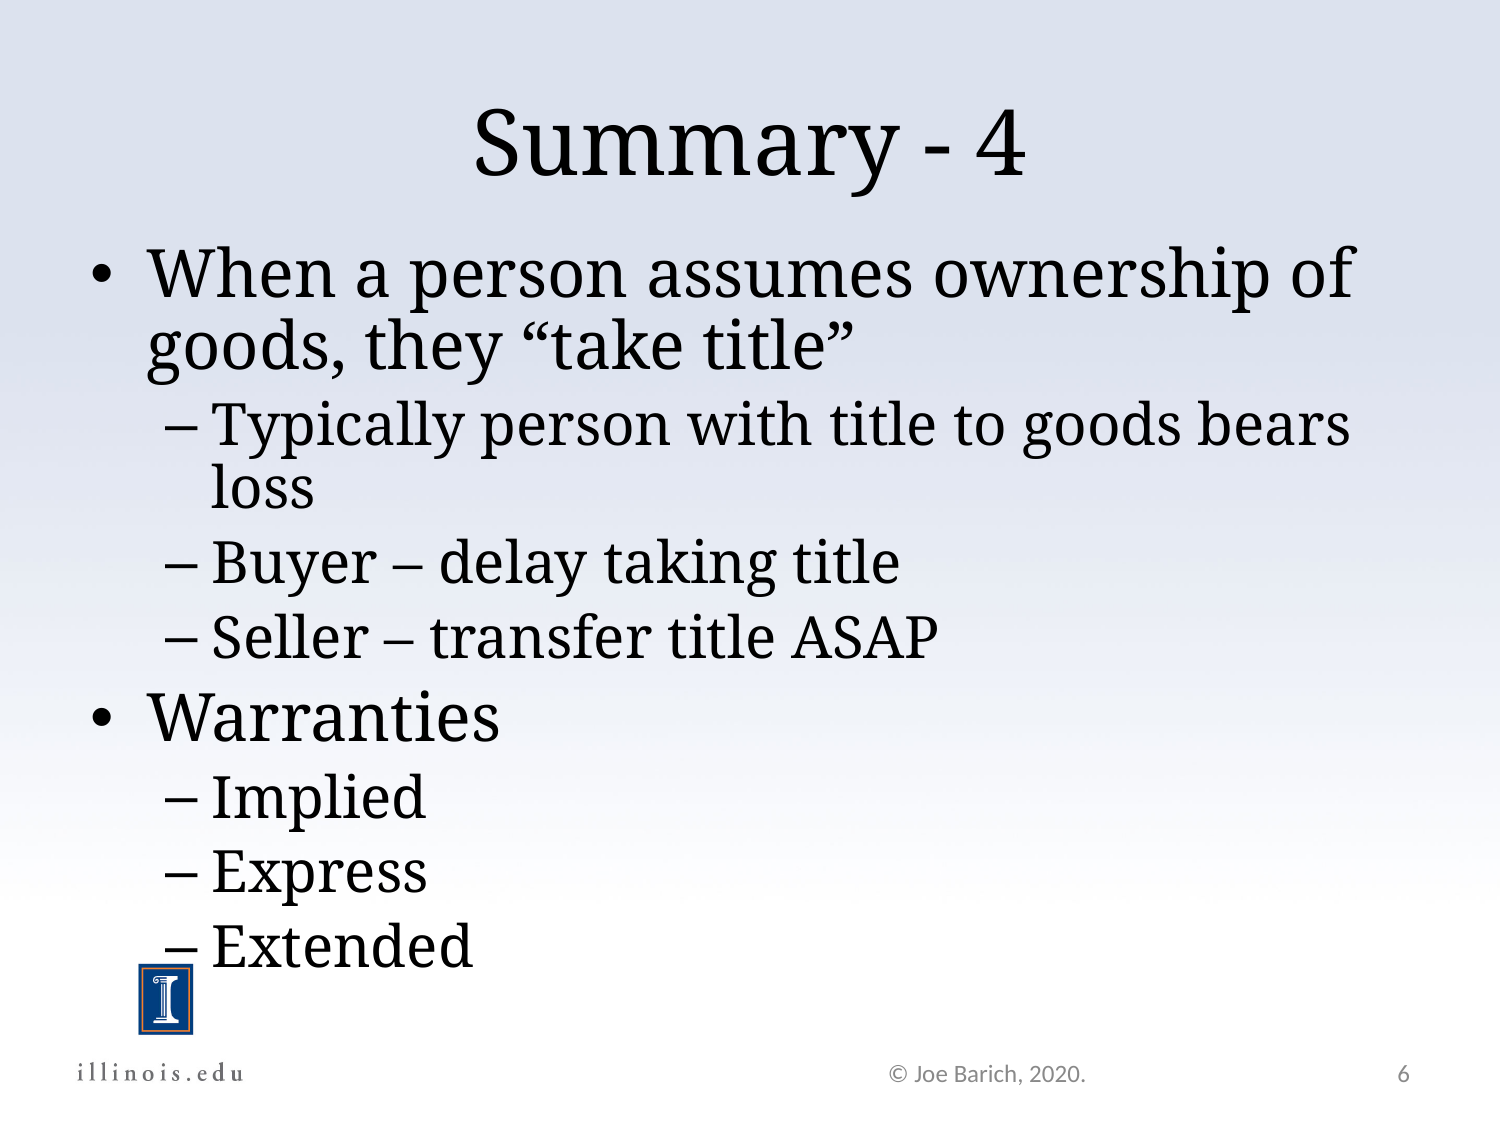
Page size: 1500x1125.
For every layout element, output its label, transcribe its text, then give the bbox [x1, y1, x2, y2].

picture [0, 0, 1500, 1125]
slide_number 6 [1250, 1042, 1425, 1103]
title Summary - 4 [75, 45, 1425, 232]
footer © Joe Barich, 2020. [750, 1042, 1225, 1103]
list When a person assumes ownership of goods, they “take title” Typically person with title to goods bears loss Buyer – delay taking title Seller – transfer title ASAP Warranties Implied Express Extended [75, 232, 1425, 921]
